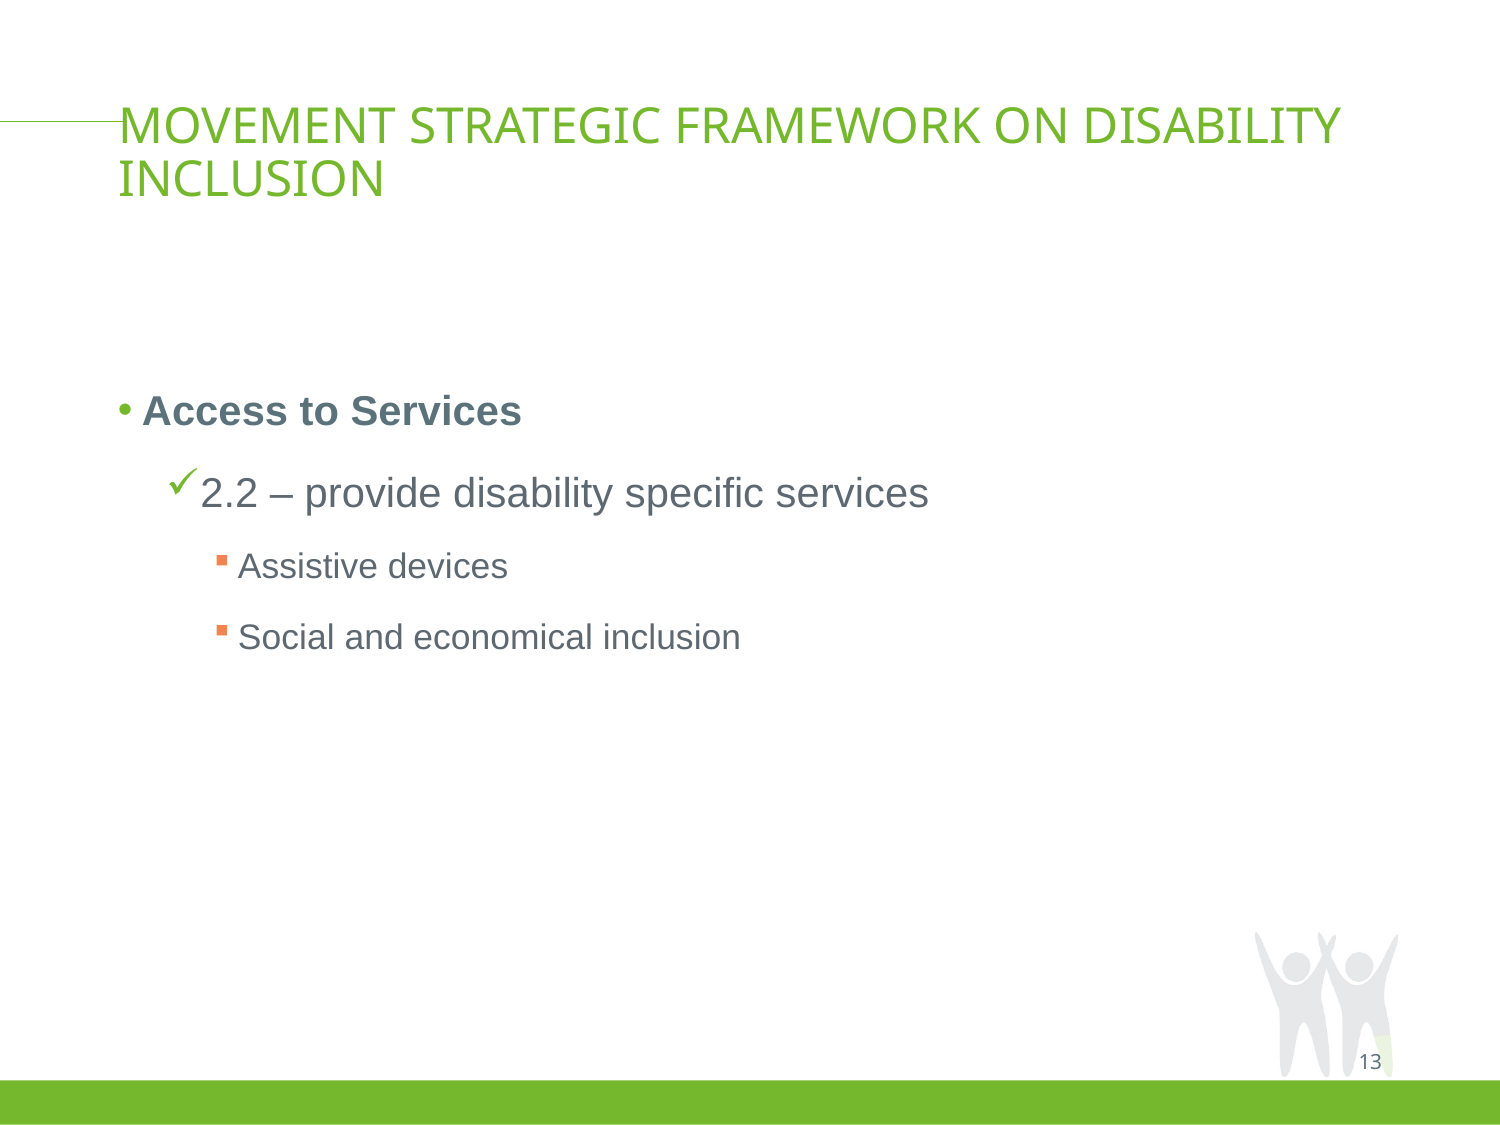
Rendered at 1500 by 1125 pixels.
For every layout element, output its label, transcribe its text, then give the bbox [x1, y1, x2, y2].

title Movement Strategic Framework on disability inclusion [103, 91, 1398, 217]
list Access to Services 2.2 – provide disability specific services Assistive devices Social and economical inclusion [102, 351, 1398, 1125]
